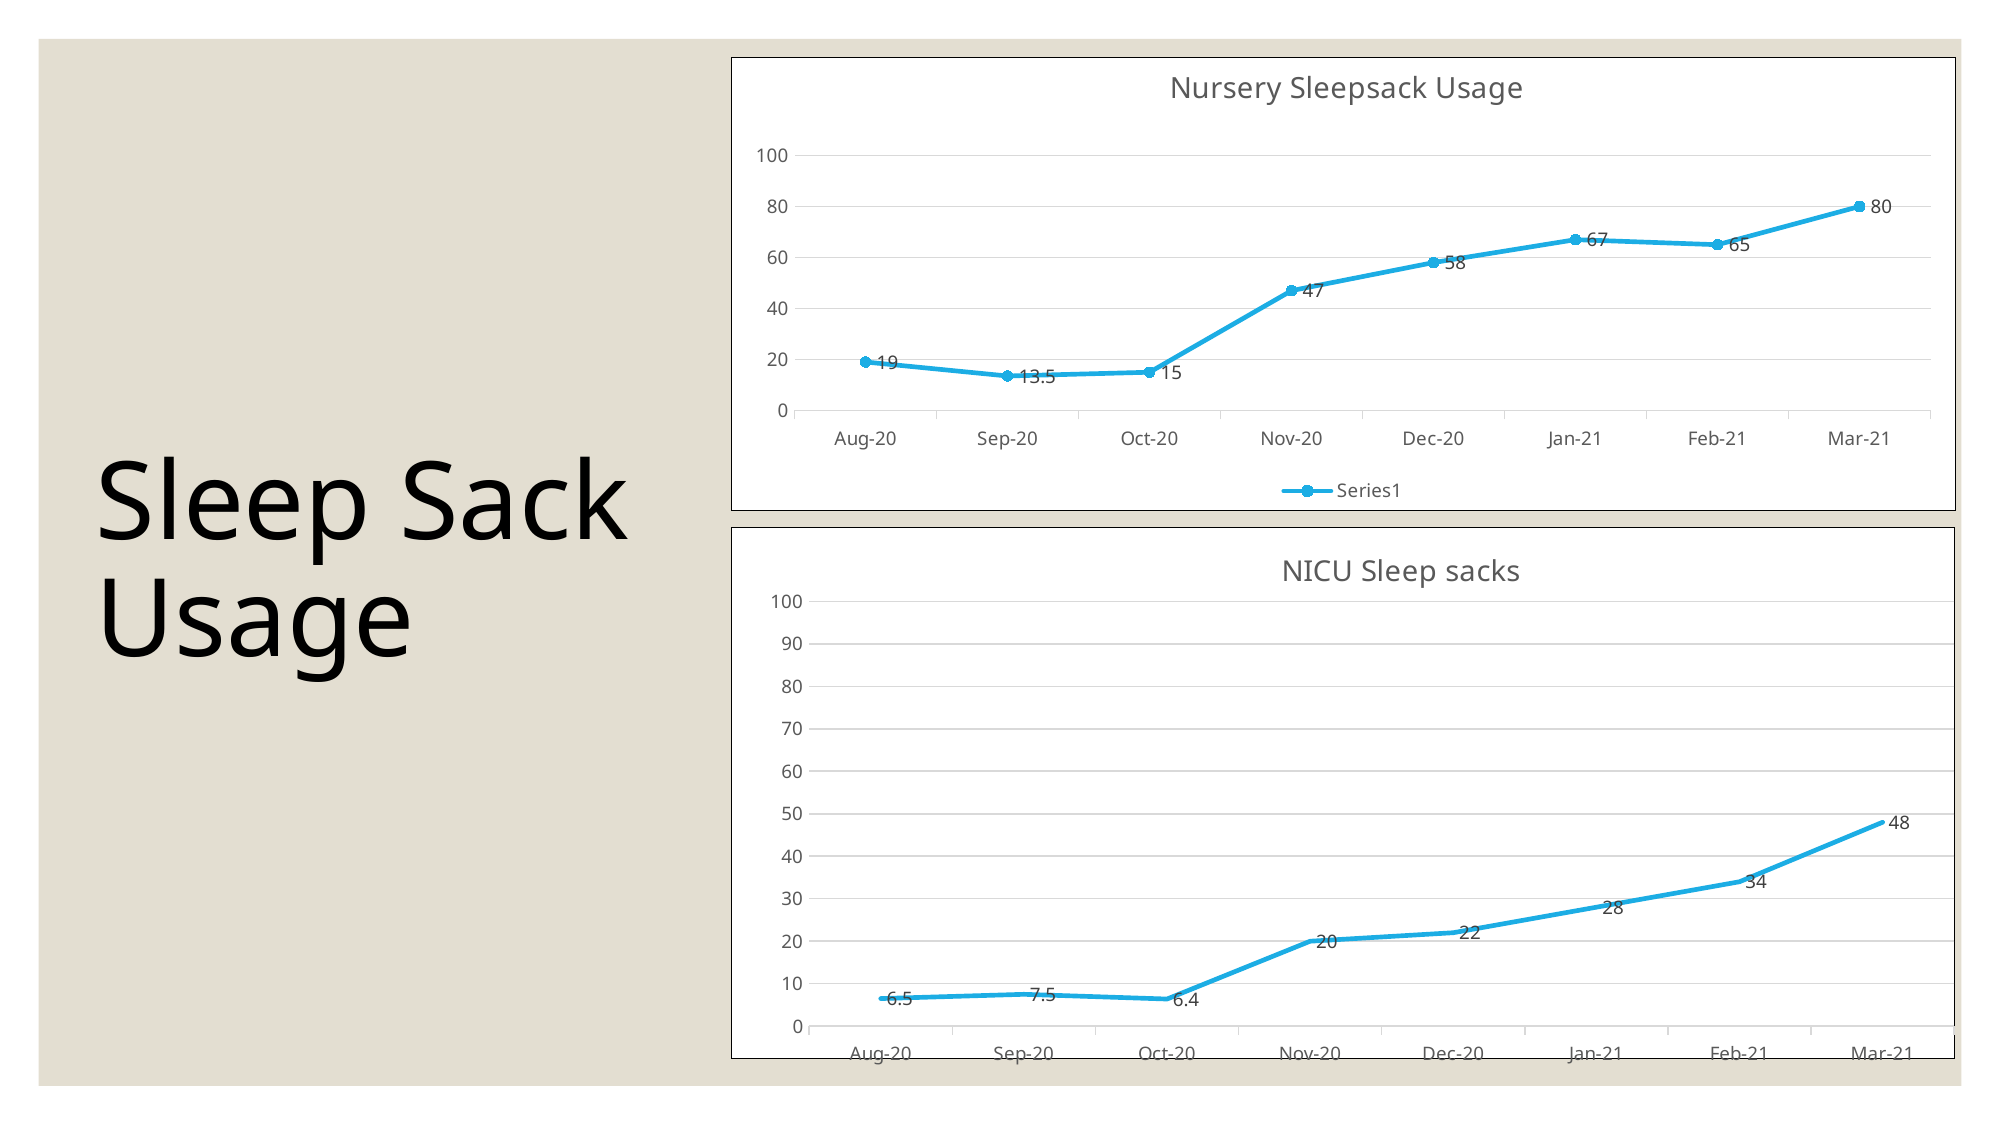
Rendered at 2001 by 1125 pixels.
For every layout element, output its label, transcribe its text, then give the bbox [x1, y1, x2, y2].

chart [731, 57, 1955, 511]
chart [731, 527, 1955, 1067]
title Sleep Sack Usage [80, 105, 732, 1020]
